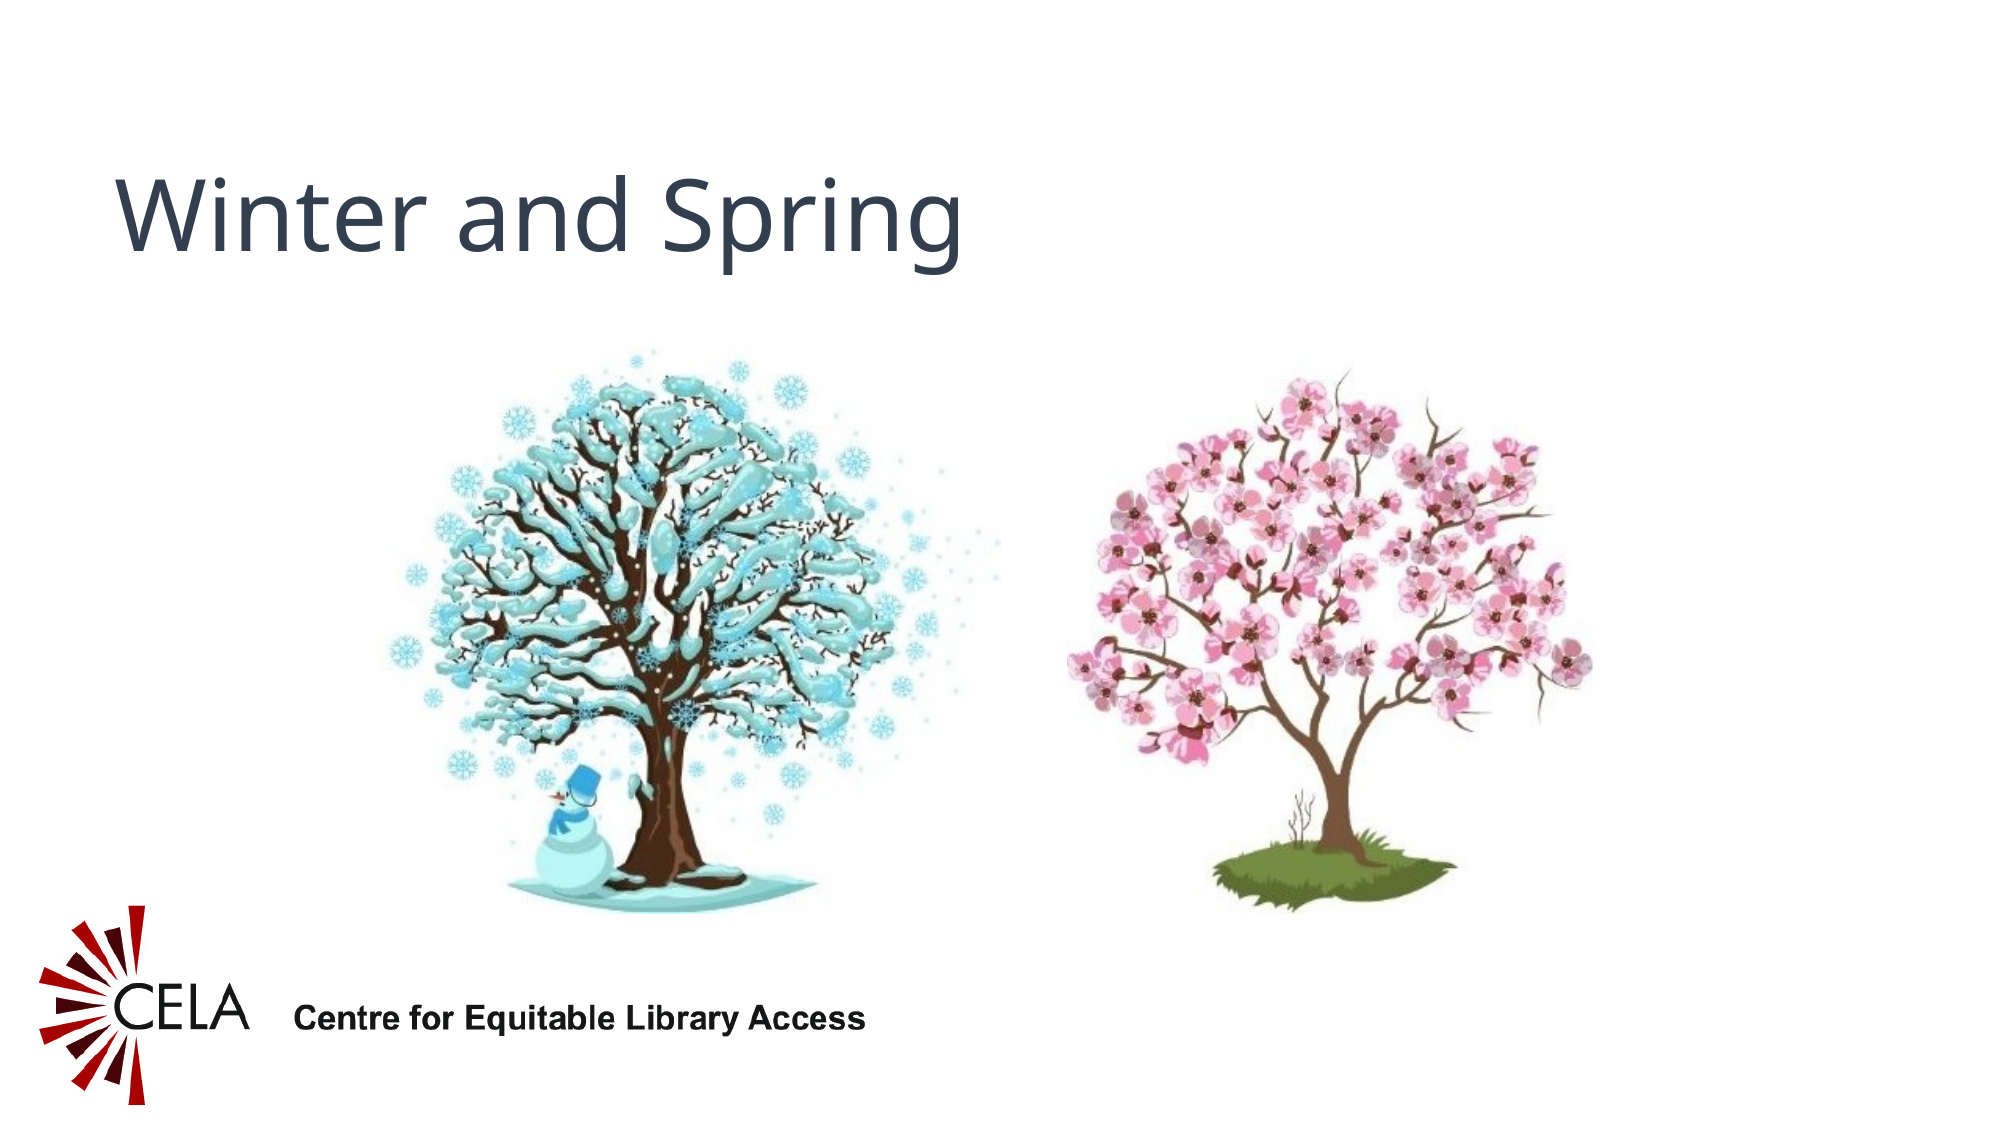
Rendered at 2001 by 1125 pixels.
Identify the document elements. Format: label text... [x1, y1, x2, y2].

picture [1067, 350, 1610, 914]
picture [39, 334, 1001, 1105]
title Winter and Spring [99, 117, 1900, 306]
